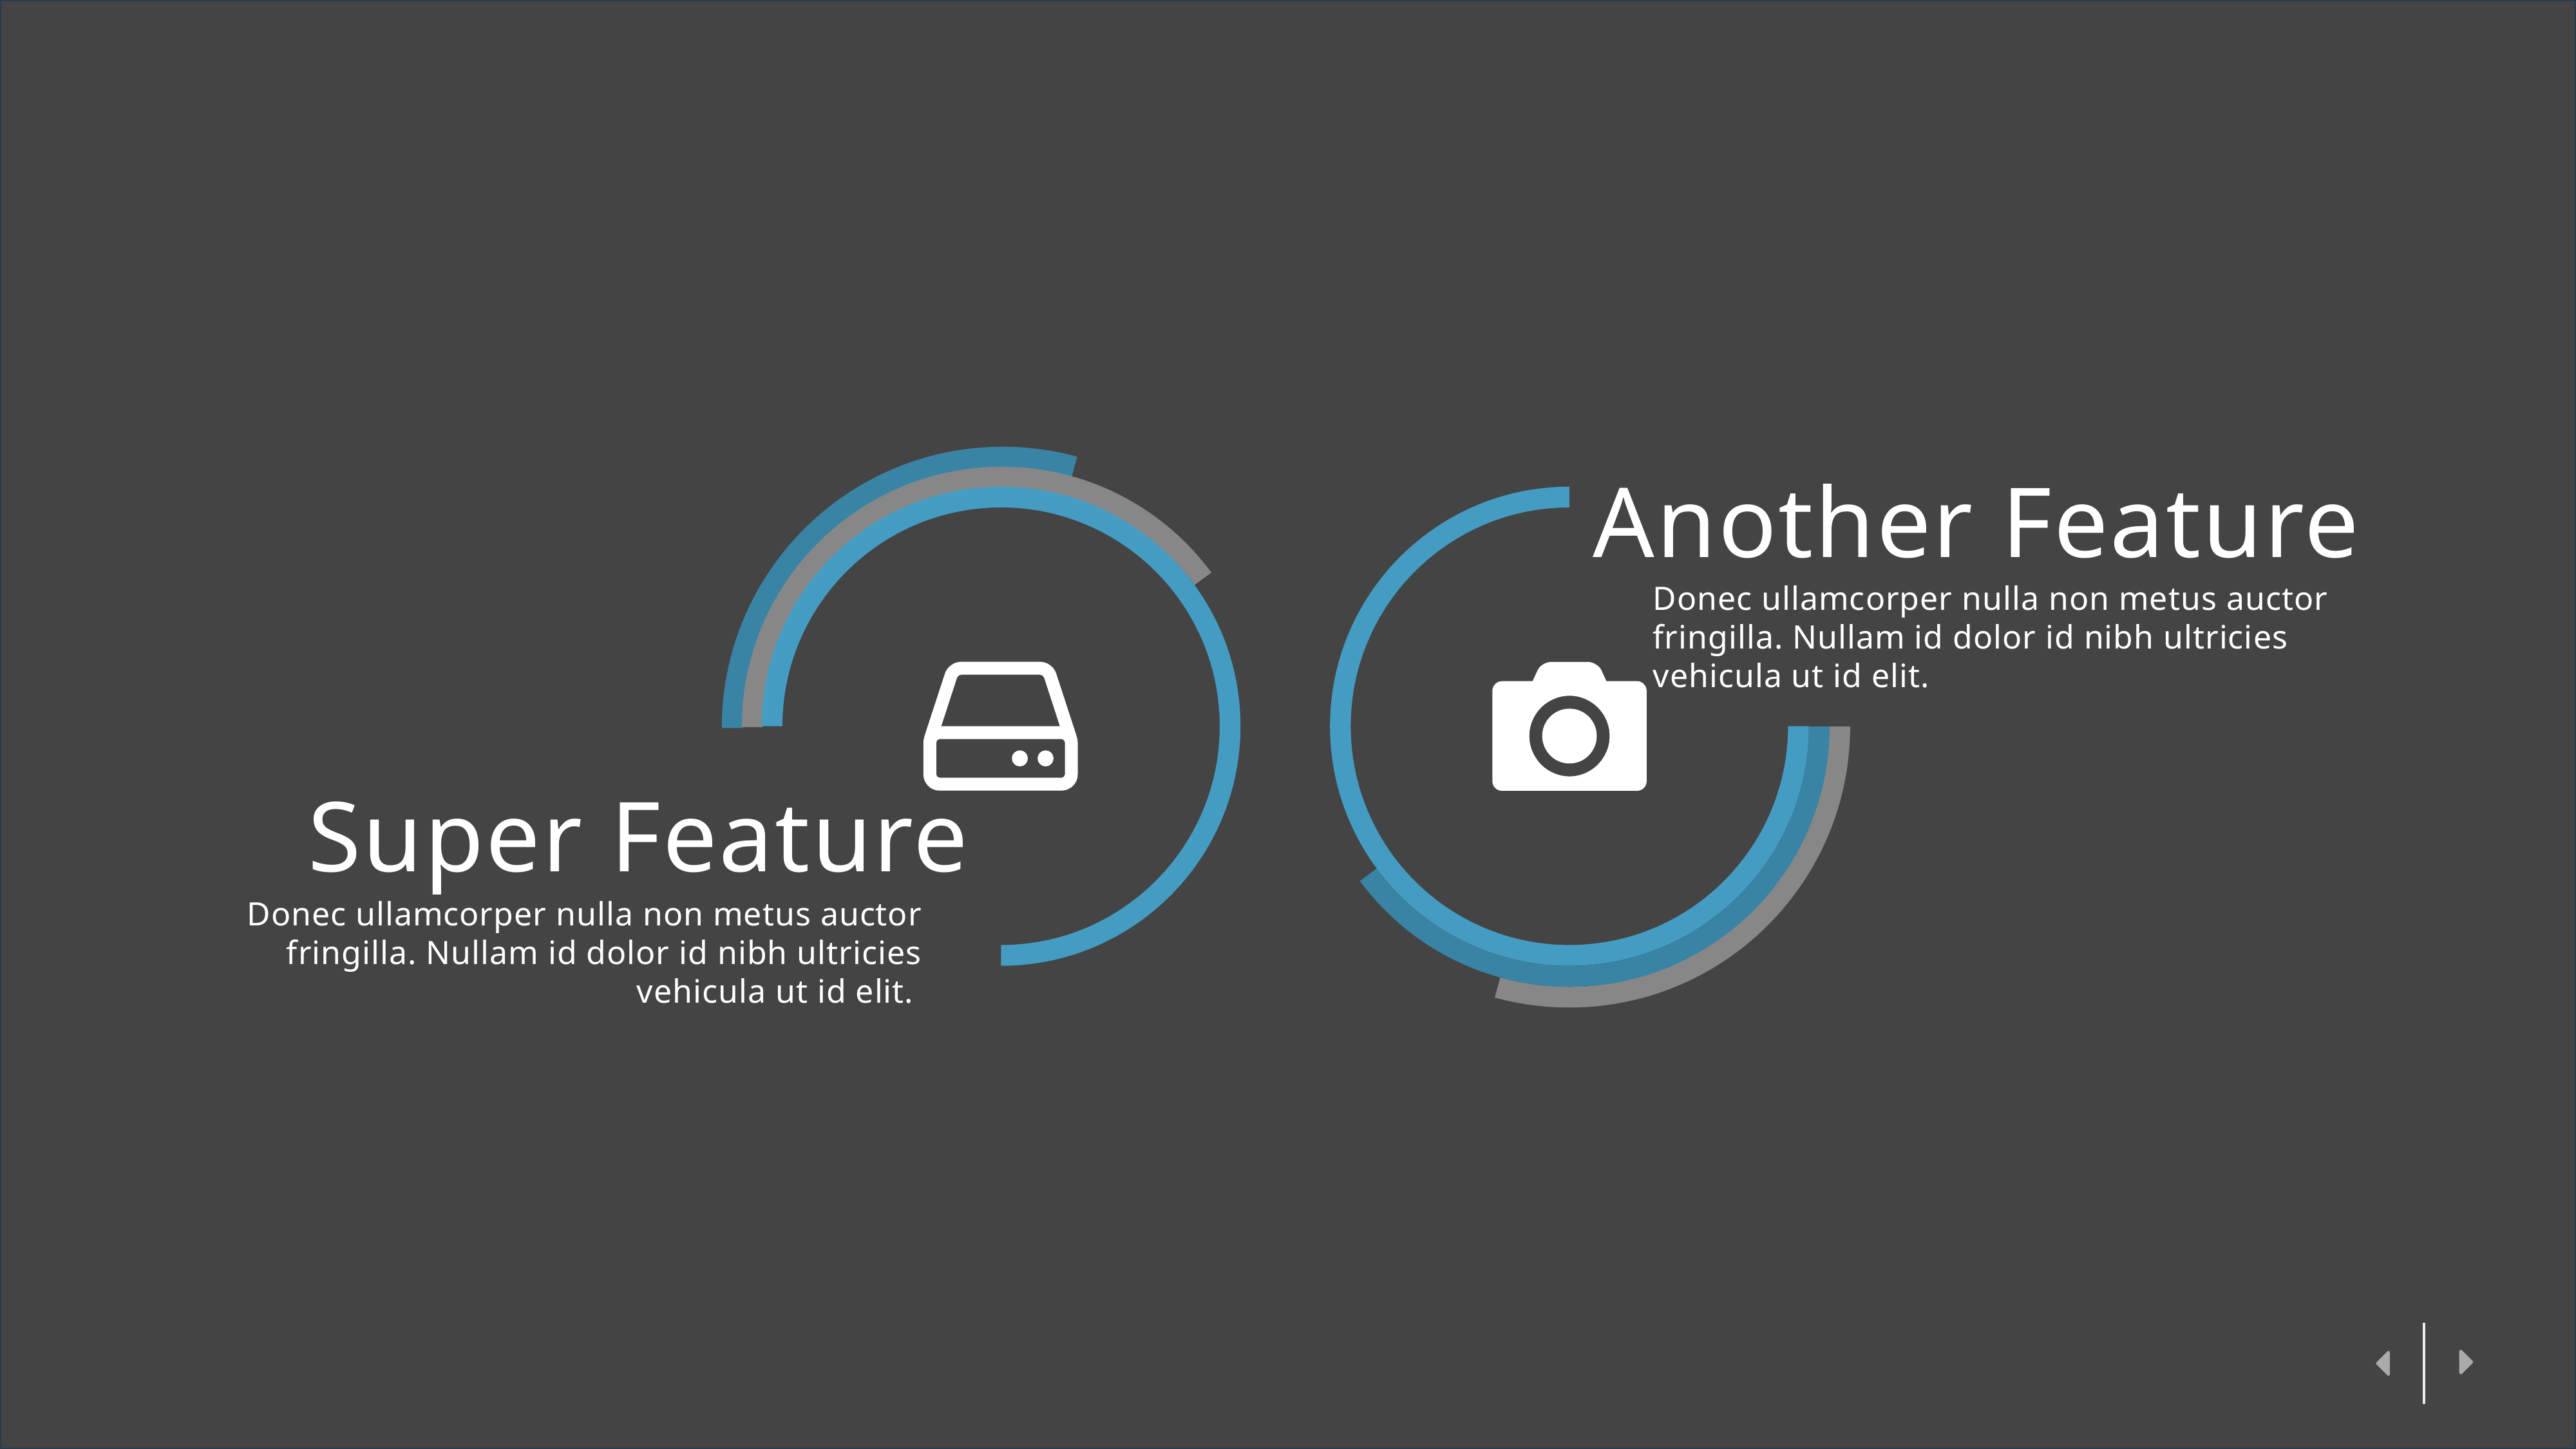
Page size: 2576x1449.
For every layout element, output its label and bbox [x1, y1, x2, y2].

text_box [1330, 454, 2414, 1008]
picture [0, 0, 2576, 1449]
text_box [162, 446, 1241, 988]
